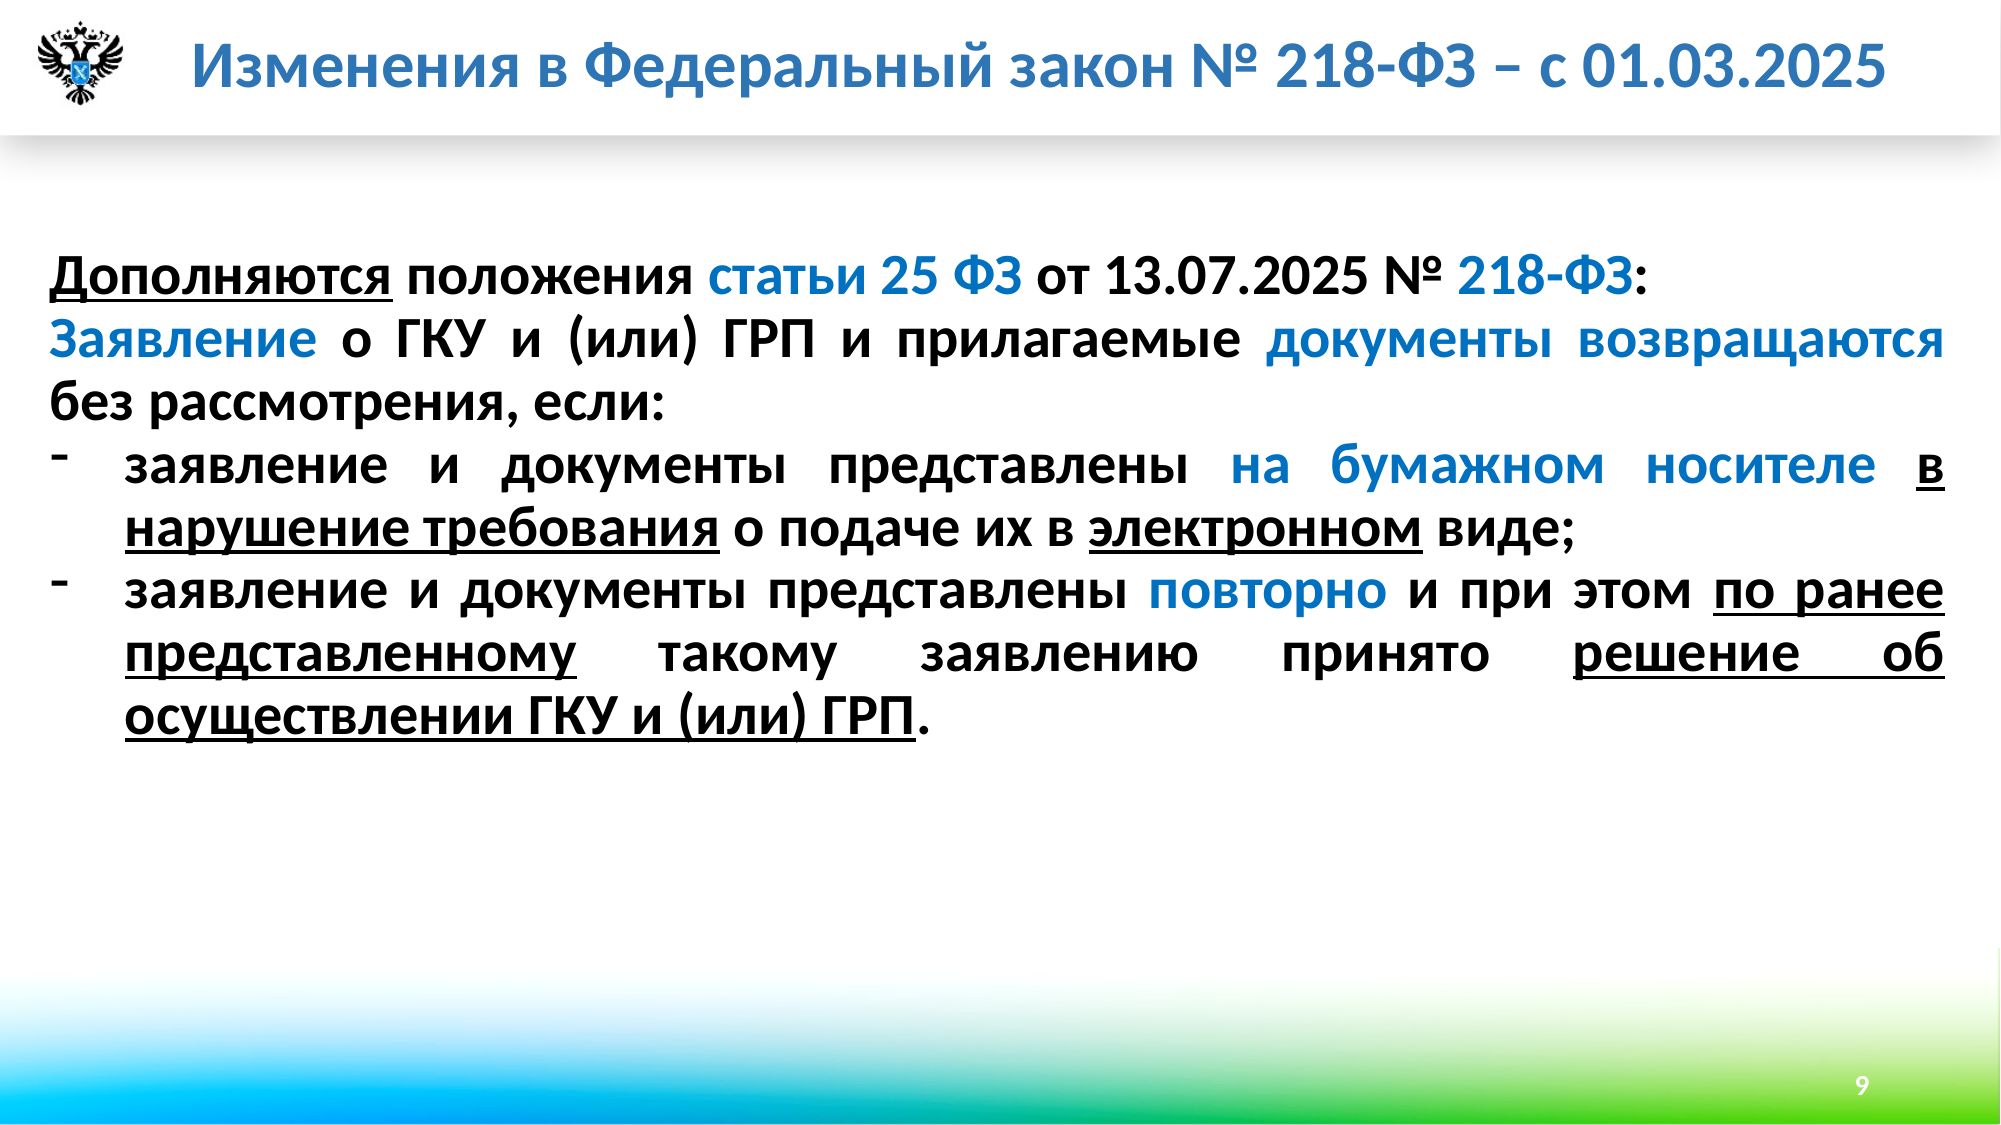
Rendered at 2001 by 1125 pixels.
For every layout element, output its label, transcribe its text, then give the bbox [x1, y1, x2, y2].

picture [23, 5, 131, 120]
text_box Дополняются положения статьи 25 ФЗ от 13.07.2025 № 218-ФЗ: Заявление о ГКУ и (или) ГРП и прилагаемые документы возвращаются без рассмотрения, если: заявление и документы представлены на бумажном носителе в нарушение требования о подаче их в электронном виде; заявление и документы представлены повторно и при этом по ранее представленному такому заявлению принято решение об осуществлении ГКУ и (или) ГРП. [29, 118, 1966, 874]
picture [0, 947, 2000, 1125]
text_box Изменения в Федеральный закон № 218-ФЗ – с 01.03.2025 [131, 0, 1966, 118]
slide_number 9 [1434, 1053, 1885, 1114]
